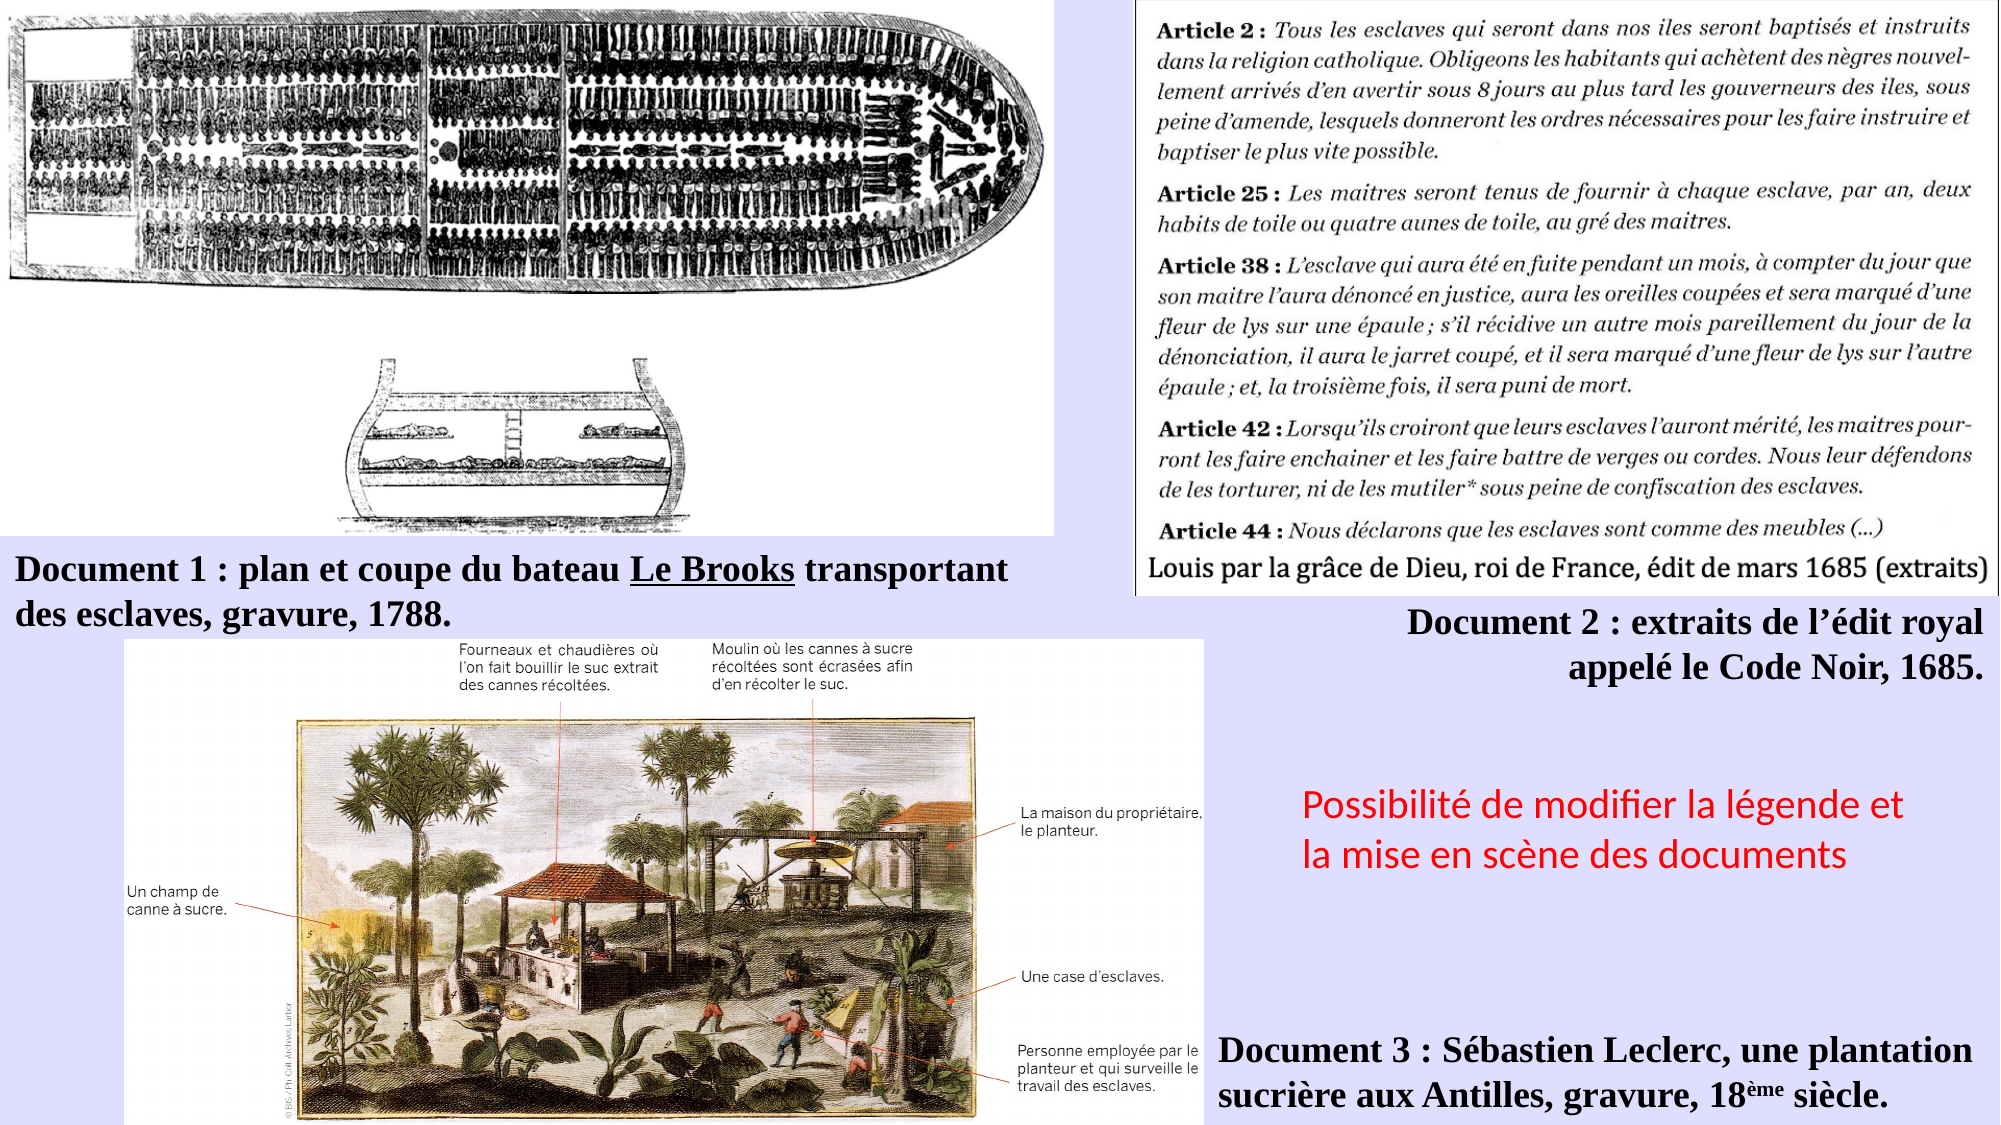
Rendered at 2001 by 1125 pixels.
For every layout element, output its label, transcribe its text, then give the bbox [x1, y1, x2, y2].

text_box Document 3 : Sébastien Leclerc, une plantation sucrière aux Antilles, gravure, 18ème siècle. [1204, 1017, 2000, 1125]
picture [0, 0, 1054, 536]
text_box Document 1 : plan et coupe du bateau Le Brooks transportant des esclaves, gravure, 1788. [0, 536, 1054, 642]
picture [1133, 0, 2000, 596]
text_box Document 2 : extraits de l’édit royal appelé le Code Noir, 1685. [1327, 596, 2000, 740]
picture [124, 639, 1204, 1125]
text_box Possibilité de modifier la légende et la mise en scène des documents [1287, 769, 1937, 884]
